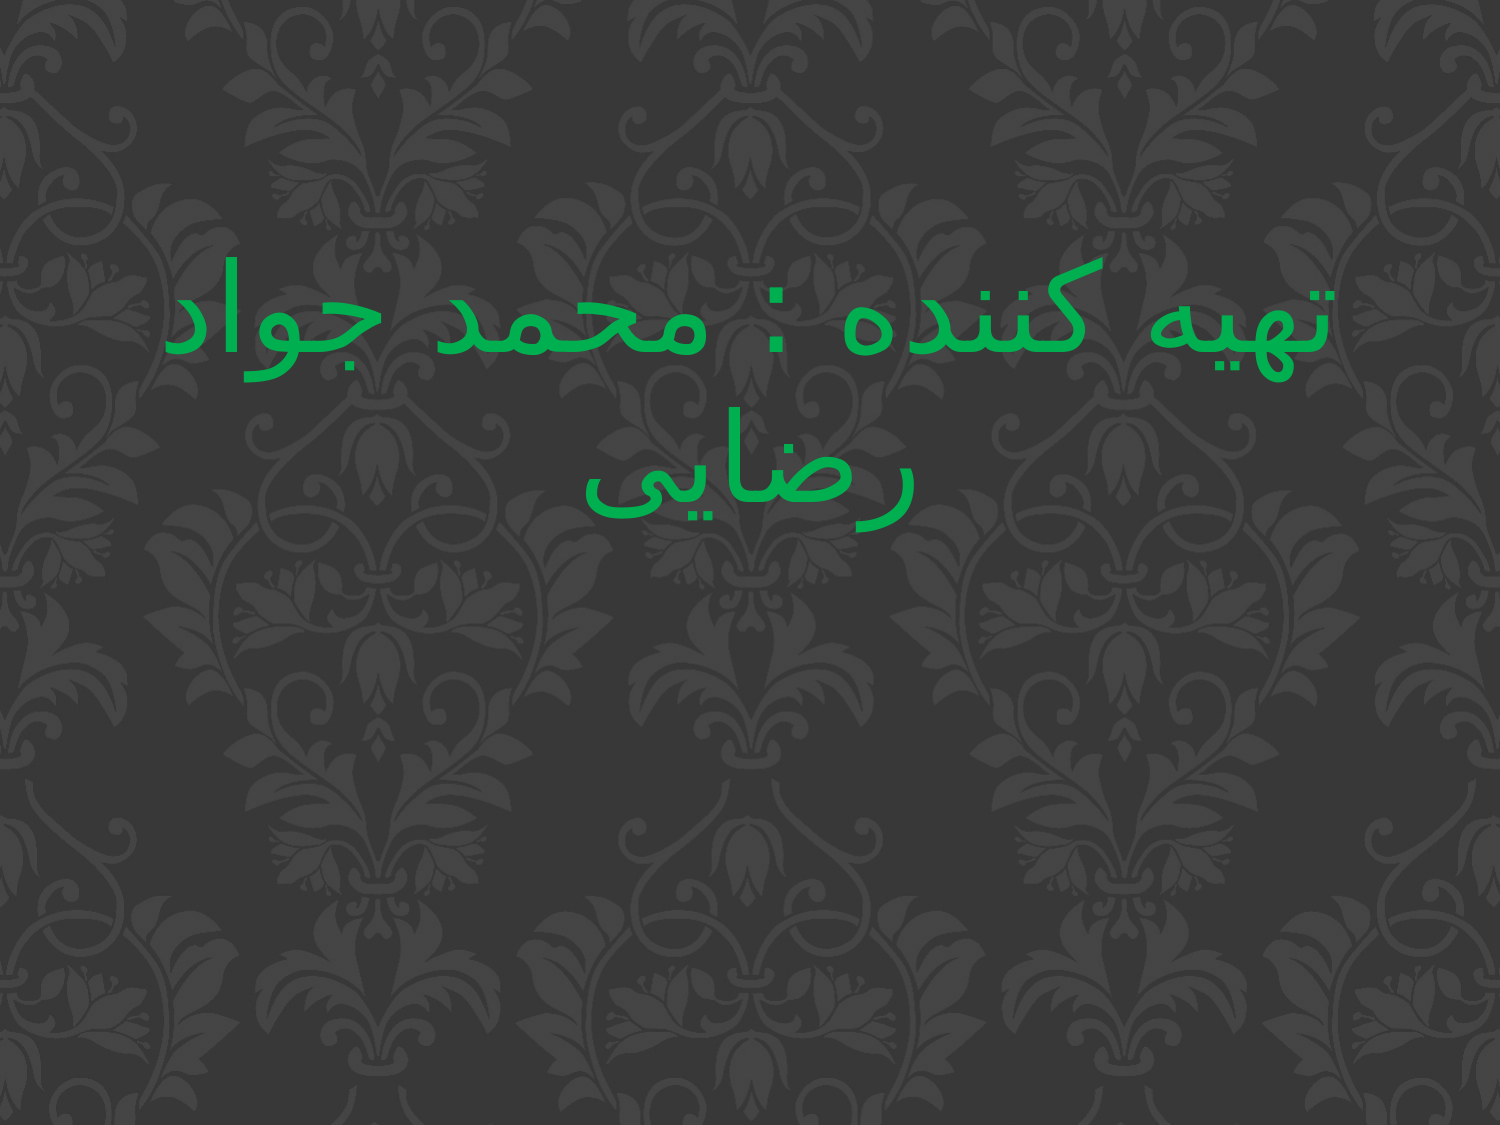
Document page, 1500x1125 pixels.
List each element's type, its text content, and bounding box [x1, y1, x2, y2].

text_box تهیه کننده : محمد جواد رضایی [0, 219, 1500, 535]
